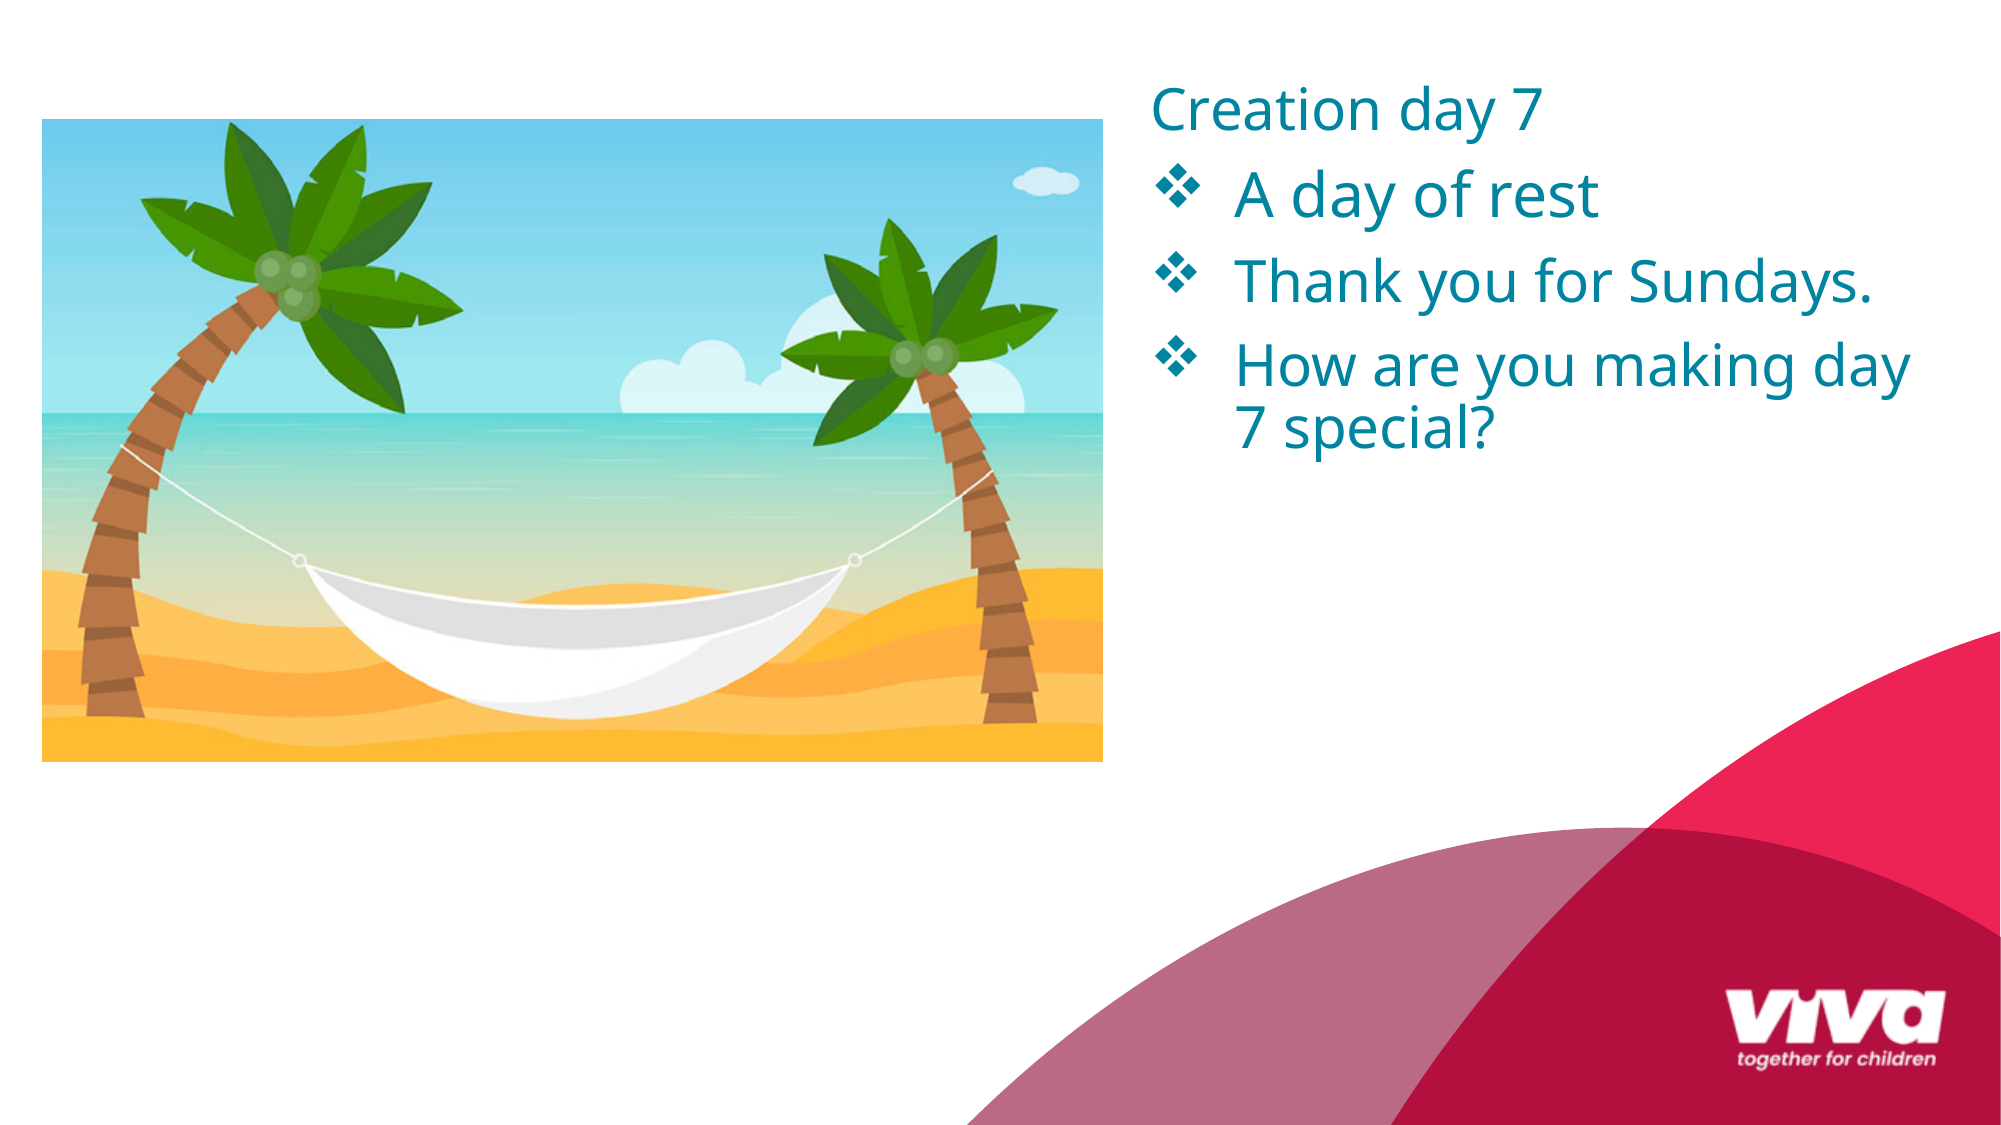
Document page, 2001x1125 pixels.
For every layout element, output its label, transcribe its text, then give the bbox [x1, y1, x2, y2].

picture [42, 119, 1103, 762]
list Creation day 7 A day of rest Thank you for Sundays. How are you making day 7 special? [1135, 72, 1937, 728]
picture [1672, 936, 2000, 1125]
